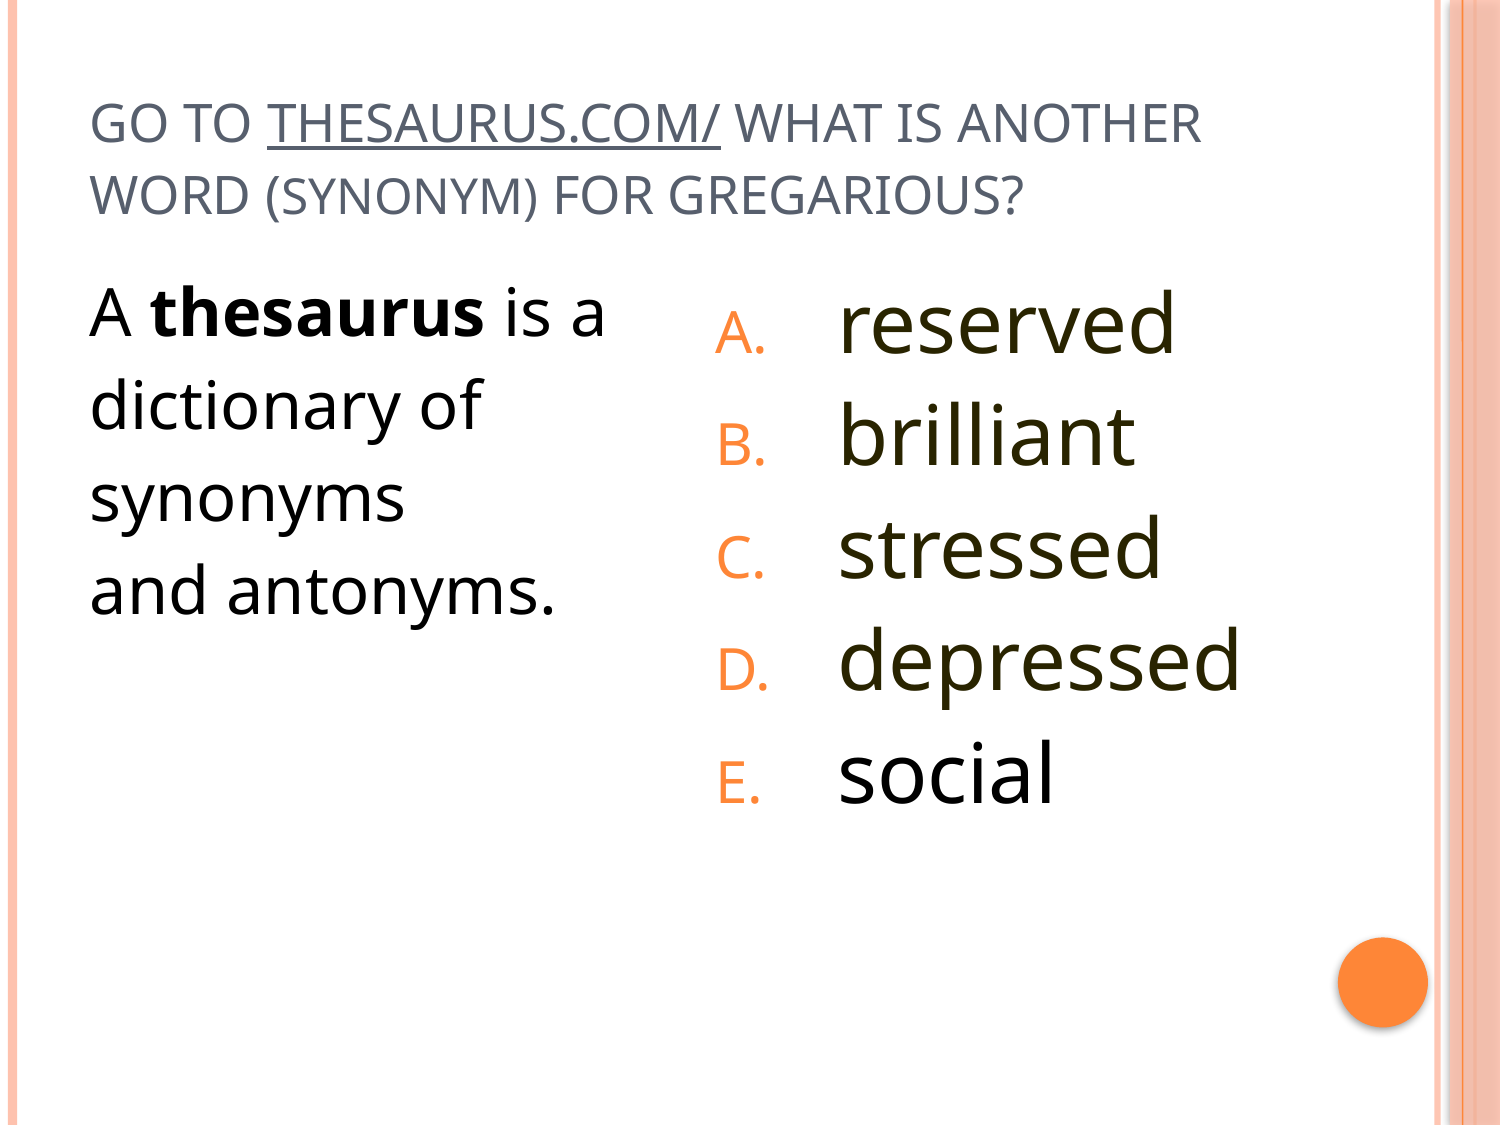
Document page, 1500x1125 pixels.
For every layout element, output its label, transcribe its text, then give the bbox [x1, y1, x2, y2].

title Go to thesaurus.com/ What is another word (synonym) for gregarious? [75, 45, 1300, 233]
list A thesaurus is a dictionary of synonyms and antonyms. [75, 262, 675, 1013]
list reserved brilliant stressed depressed social [700, 262, 1301, 1013]
